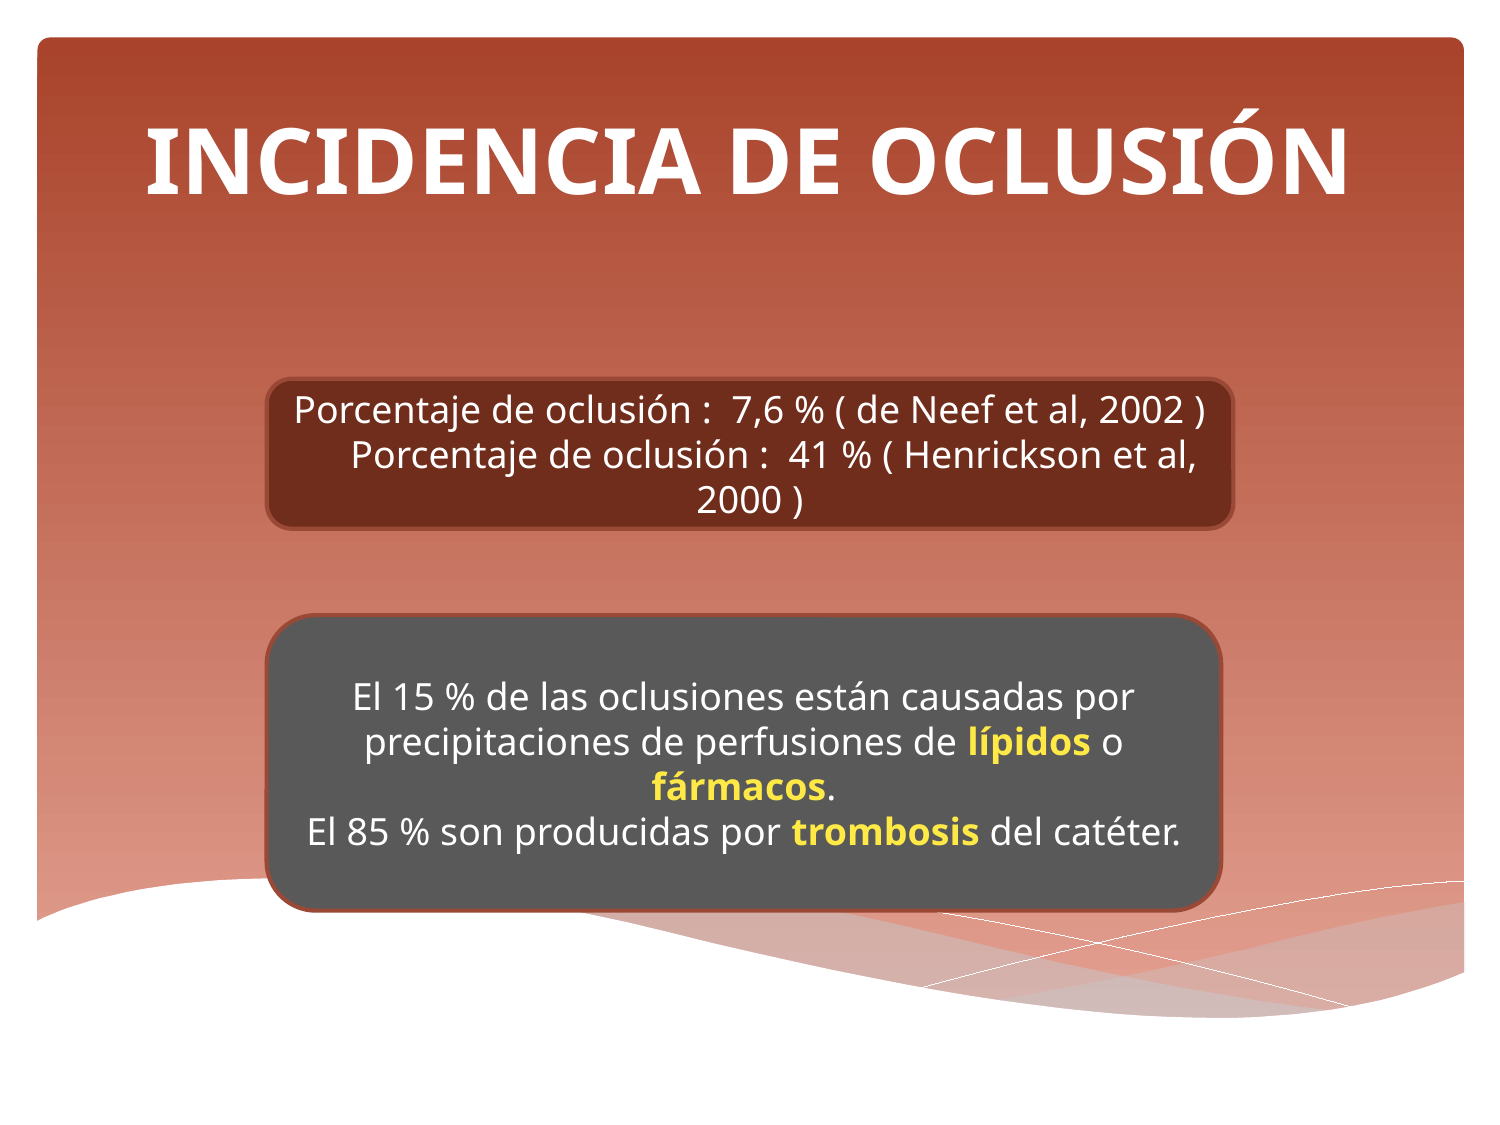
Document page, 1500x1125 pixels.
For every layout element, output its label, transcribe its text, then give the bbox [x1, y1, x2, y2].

text_box El 15 % de las oclusiones están causadas por precipitaciones de perfusiones de lípidos o fármacos. El 85 % son producidas por trombosis del catéter. [264, 613, 1224, 913]
title INCIDENCIA DE OCLUSIÓN [74, 55, 1426, 262]
text_box Porcentaje de oclusión : 7,6 % ( de Neef et al, 2002 ) Porcentaje de oclusión : 41 % ( Henrickson et al, 2000 ) [264, 376, 1236, 531]
list [142, 438, 1359, 1006]
